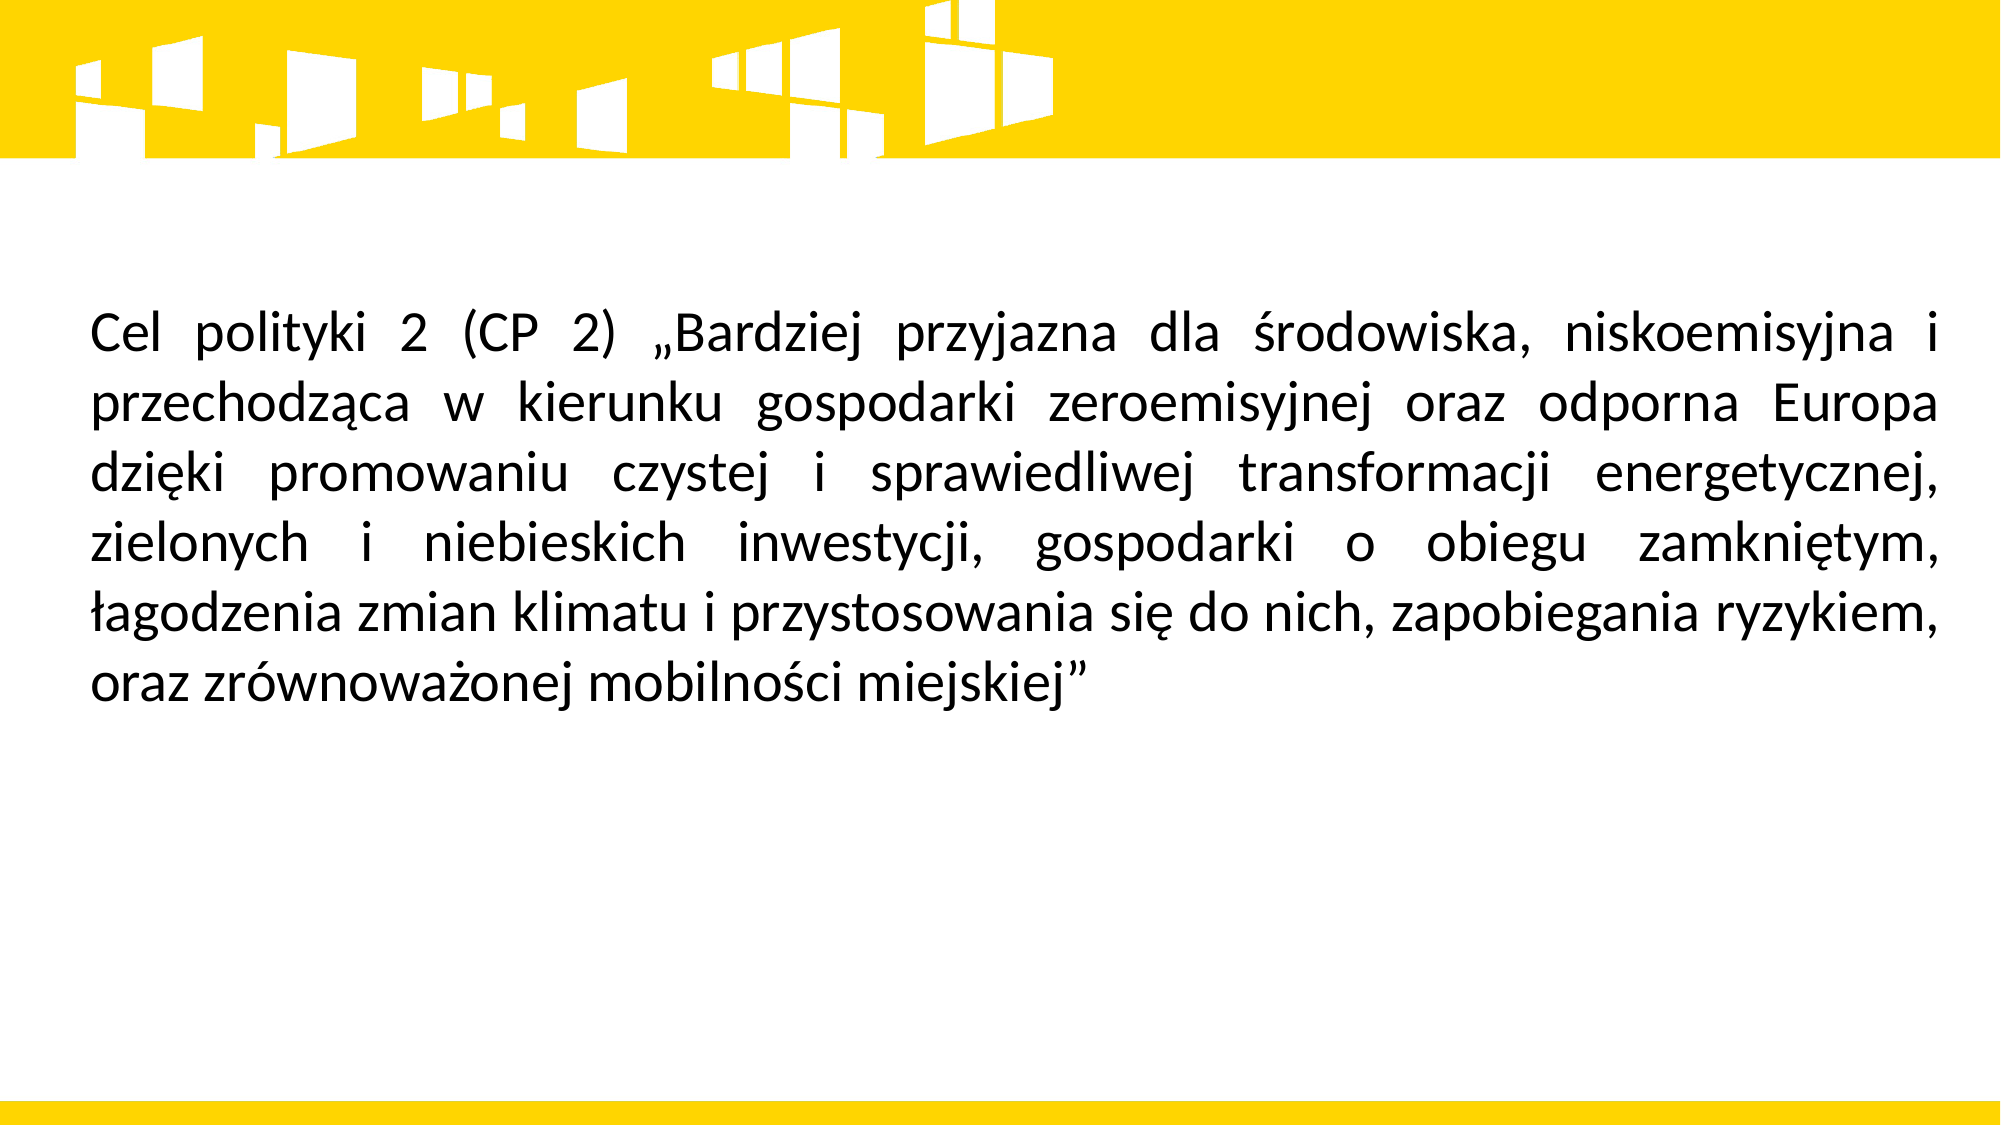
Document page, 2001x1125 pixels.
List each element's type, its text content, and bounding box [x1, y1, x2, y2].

text_box Cel polityki 2 (CP 2) „Bardziej przyjazna dla środowiska, niskoemisyjna i przechodząca w kierunku gospodarki zeroemisyjnej oraz odporna Europa dzięki promowaniu czystej i sprawiedliwej transformacji energetycznej, zielonych i niebieskich inwestycji, gospodarki o obiegu zamkniętym, łagodzenia zmian klimatu i przystosowania się do nich, zapobiegania ryzykiem, oraz zrównoważonej mobilności miejskiej” [0, 245, 1956, 800]
picture [0, 0, 2001, 1125]
text_box [261, 71, 1733, 228]
